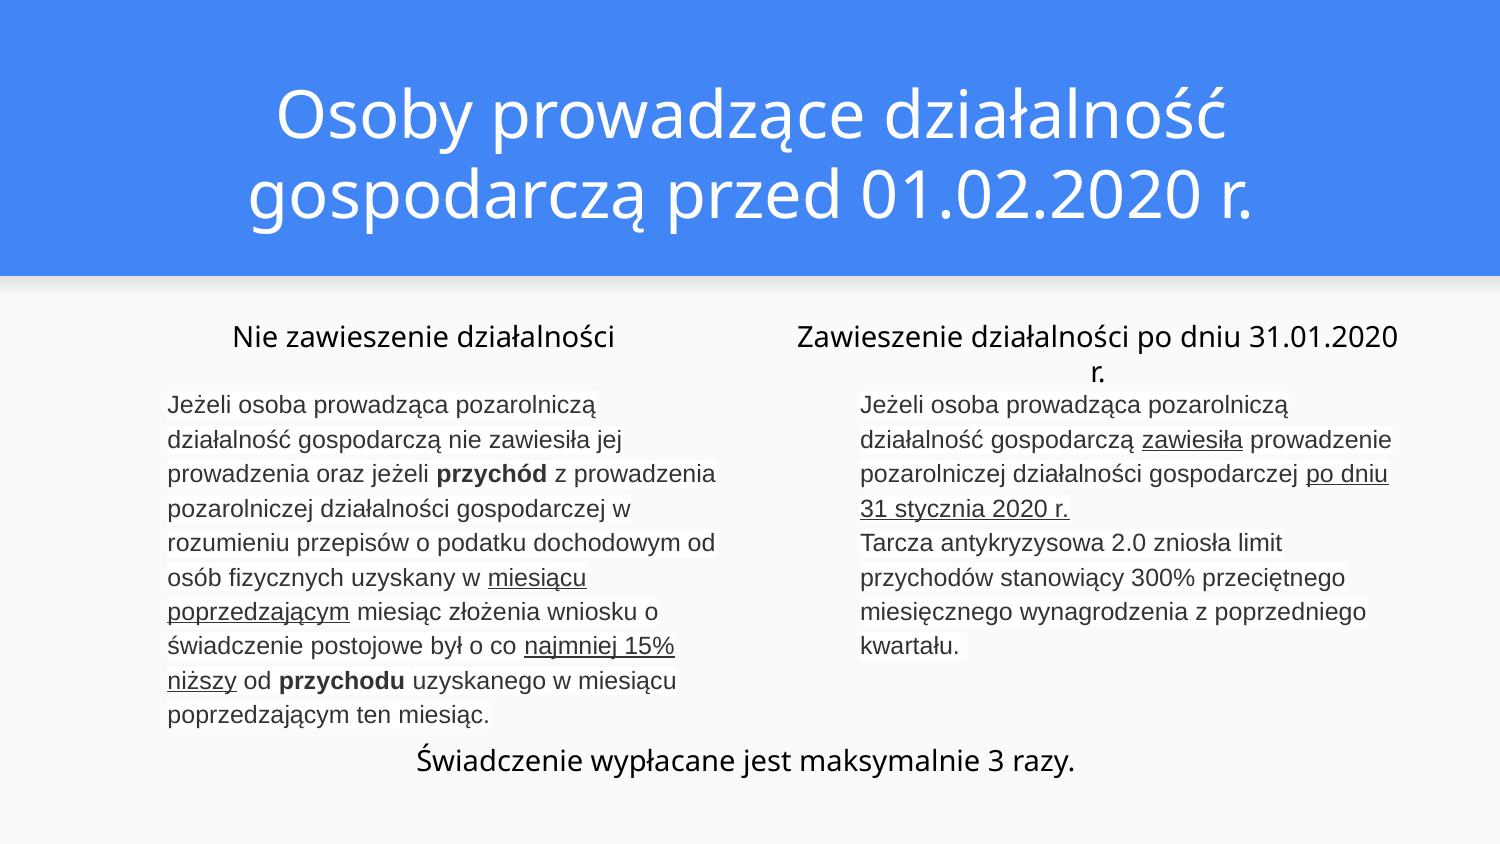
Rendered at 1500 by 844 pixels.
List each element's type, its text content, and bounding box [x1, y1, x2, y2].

list Jeżeli osoba prowadząca pozarolniczą działalność gospodarczą nie zawiesiła jej prowadzenia oraz jeżeli przychód z prowadzenia pozarolniczej działalności gospodarczej w rozumieniu przepisów o podatku dochodowym od osób fizycznych uzyskany w miesiącu poprzedzającym miesiąc złożenia wniosku o świadczenie postojowe był o co najmniej 15% niższy od przychodu uzyskanego w miesiącu poprzedzającym ten miesiąc. [77, 370, 734, 814]
list Jeżeli osoba prowadząca pozarolniczą działalność gospodarczą zawiesiła prowadzenie pozarolniczej działalności gospodarczej po dniu 31 stycznia 2020 r. Tarcza antykryzysowa 2.0 zniosła limit przychodów stanowiący 300% przeciętnego miesięcznego wynagrodzenia z poprzedniego kwartału. [770, 369, 1427, 814]
title Osoby prowadzące działalność gospodarczą przed 01.02.2020 r. [77, 121, 1427, 248]
text_box Zawieszenie działalności po dniu 31.01.2020 r. [773, 303, 1423, 369]
text_box Świadczenie wypłacane jest maksymalnie 3 razy. [125, 727, 1375, 814]
text_box Nie zawieszenie działalności [77, 302, 770, 370]
